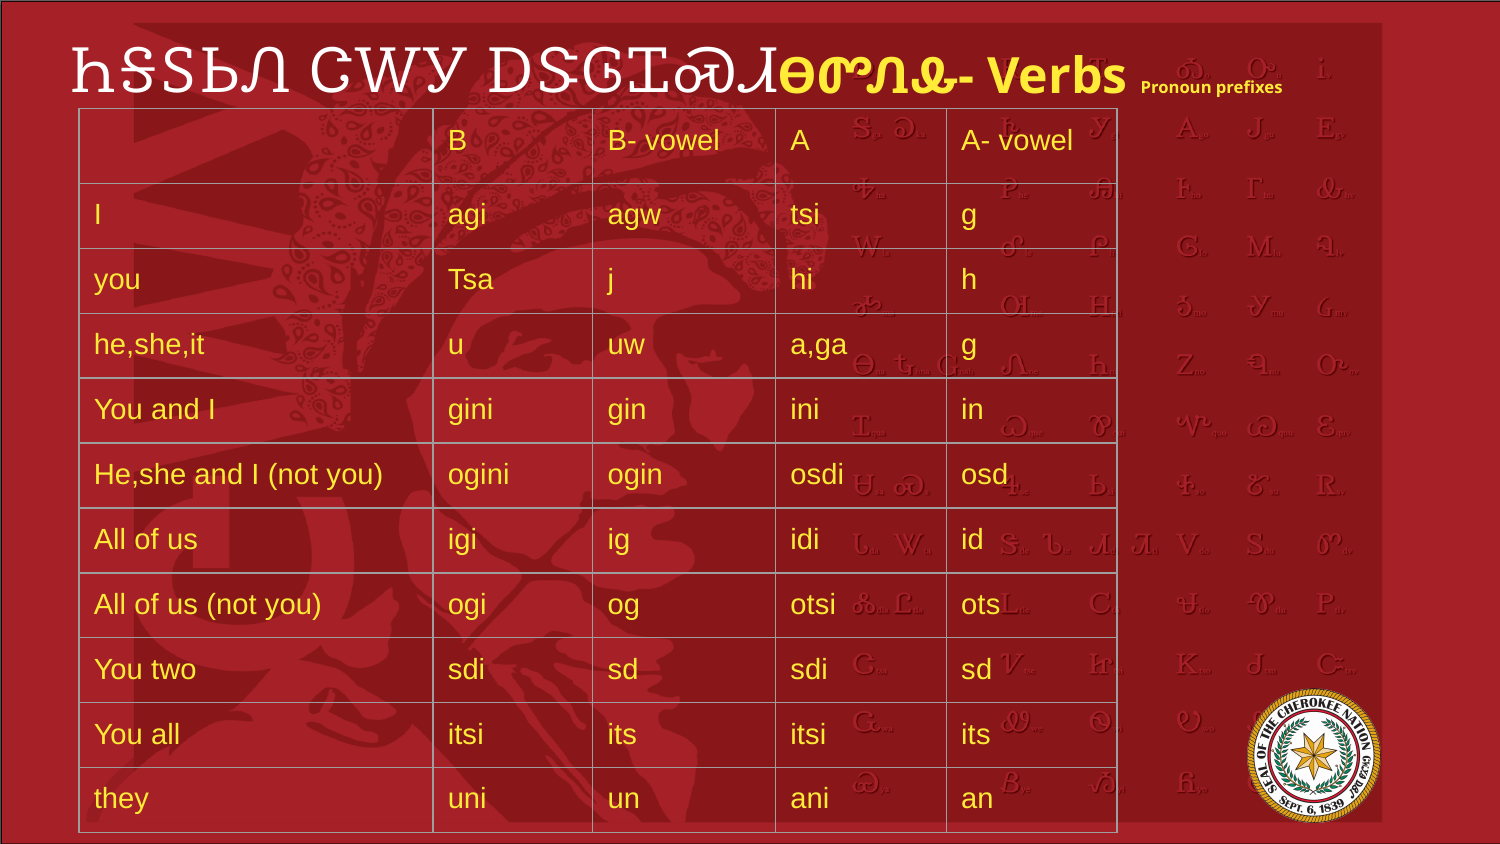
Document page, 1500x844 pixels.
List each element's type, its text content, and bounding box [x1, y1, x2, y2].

table_cell Tsa [434, 249, 592, 313]
table_cell uni [434, 768, 592, 832]
table_cell a,ga [776, 314, 946, 377]
table_cell hi [776, 249, 946, 313]
table_cell You and I [80, 379, 432, 442]
table_cell otsi [776, 574, 946, 637]
table_cell they [80, 768, 432, 832]
table_header A [776, 109, 946, 183]
table_cell uw [593, 314, 775, 377]
table_cell ig [593, 509, 775, 572]
table_cell he,she,it [80, 314, 432, 377]
table_cell agw [593, 184, 775, 248]
table_cell ogini [434, 444, 592, 507]
table_cell osdi [776, 444, 946, 507]
table_cell its [593, 703, 775, 767]
table_cell g [947, 184, 1116, 248]
table_cell All of us (not you) [80, 574, 432, 637]
table_cell un [593, 768, 775, 832]
table_header [80, 109, 432, 183]
table_cell sdi [434, 638, 592, 702]
table_cell You two [80, 638, 432, 702]
table_cell I [80, 184, 432, 248]
table_cell an [947, 768, 1116, 832]
table_cell ini [776, 379, 946, 442]
text_box ᎾᏛᏁᎲ- Verbs Pronoun prefixes [762, 28, 1407, 119]
table_cell ogin [593, 444, 775, 507]
table_cell gin [593, 379, 775, 442]
table_cell u [434, 314, 592, 377]
table_cell g [947, 314, 1116, 377]
table_cell its [947, 703, 1116, 767]
table_header A- vowel [947, 109, 1116, 183]
table_cell og [593, 574, 775, 637]
table_cell All of us [80, 509, 432, 572]
table_cell sdi [776, 638, 946, 702]
table_cell tsi [776, 184, 946, 248]
table_header B [434, 109, 592, 183]
picture [0, 0, 1500, 844]
table_cell itsi [776, 703, 946, 767]
table_cell sd [593, 638, 775, 702]
table_cell ogi [434, 574, 592, 637]
table_cell ani [776, 768, 946, 832]
table_cell id [947, 509, 1116, 572]
table_cell igi [434, 509, 592, 572]
table_cell agi [434, 184, 592, 248]
table_cell in [947, 379, 1116, 442]
table_cell gini [434, 379, 592, 442]
table_cell h [947, 249, 1116, 313]
table_header B- vowel [593, 109, 775, 183]
table_cell you [80, 249, 432, 313]
table_cell He,she and I (not you) [80, 444, 432, 507]
table_cell osd [947, 444, 1116, 507]
table_cell itsi [434, 703, 592, 767]
table_cell ots [947, 574, 1116, 637]
table_cell idi [776, 509, 946, 572]
table_cell You all [80, 703, 432, 767]
table_cell j [593, 249, 775, 313]
title ᏂᎦᏚᏏᏁ ᏣᎳᎩ ᎠᏕᎶᏆᏍᏗ [53, 7, 1426, 121]
table_cell sd [947, 638, 1116, 702]
